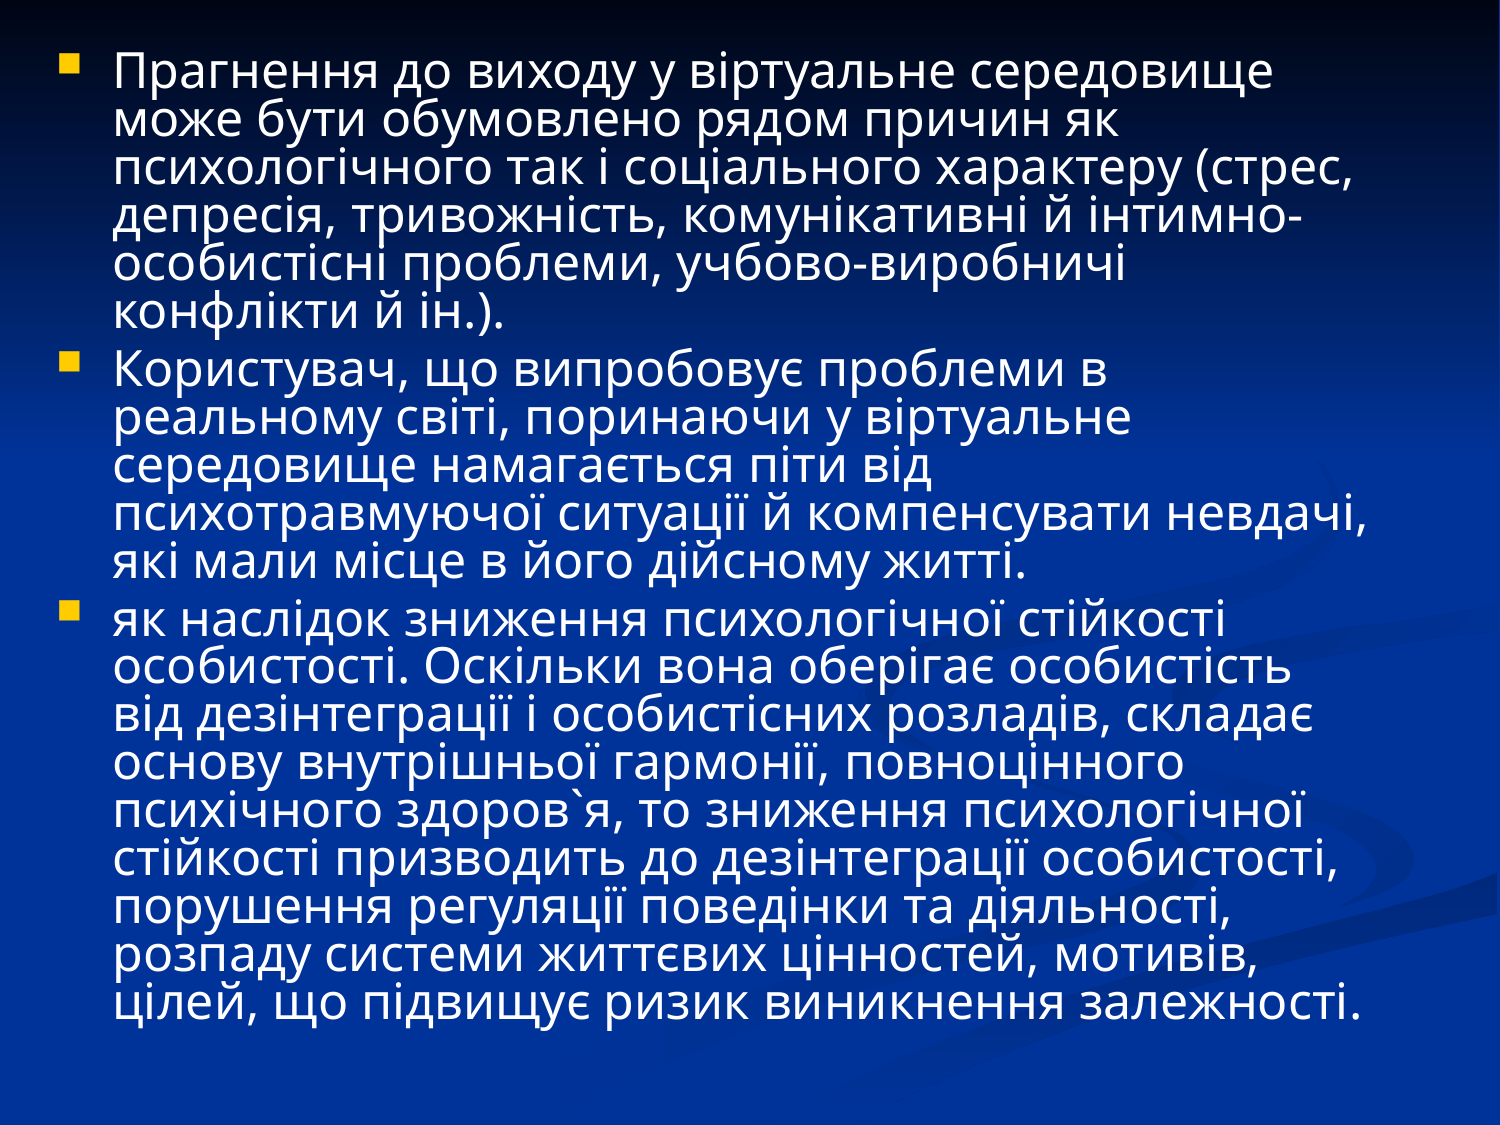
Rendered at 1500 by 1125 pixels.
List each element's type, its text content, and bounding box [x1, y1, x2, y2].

list Прагнення до виходу у віртуальне середовище може бути обумовлено рядом причин як психологічного так і соціального характеру (стрес, депресія, тривожність, комунікативні й інтимно-особистісні проблеми, учбово-виробничі конфлікти й ін.). Користувач, що випробовує проблеми в реальному світі, поринаючи у віртуальне середовище намагається піти від психотравмуючої ситуації й компенсувати невдачі, які мали місце в його дійсному житті. як наслідок зниження психологічної стійкості особистості. Оскільки вона оберігає особистість від дезінтеграції і особистісних розладів, складає основу внутрішньої гармонії, повноцінного психічного здоров`я, то зниження психологічної стійкості призводить до дезінтеграції особистості, порушення регуляції поведінки та діяльності, розпаду системи життєвих цінностей, мотивів, цілей, що підвищує ризик виникнення залежності. [41, 42, 1392, 1071]
